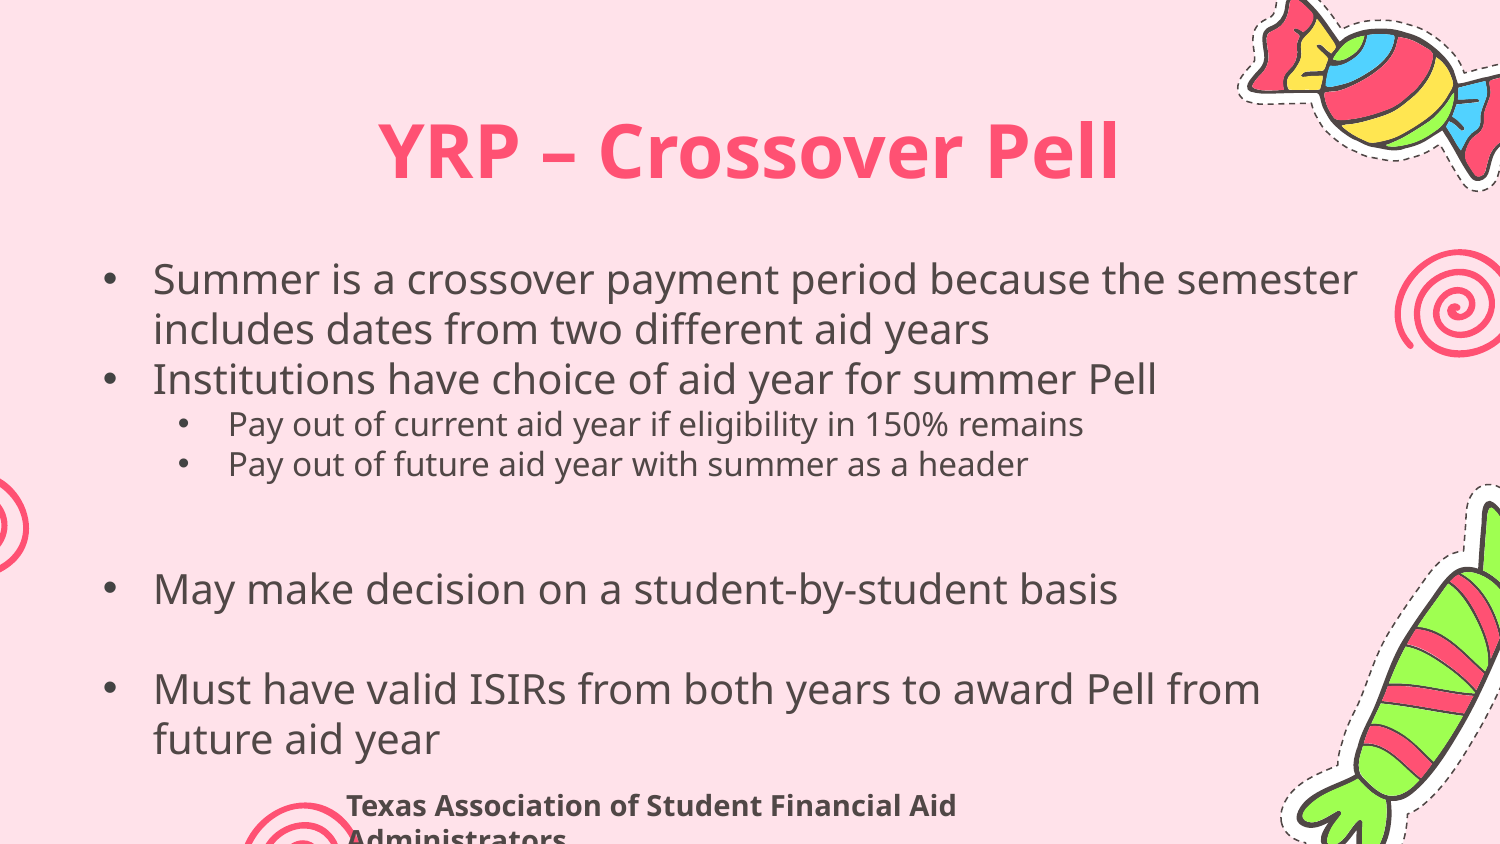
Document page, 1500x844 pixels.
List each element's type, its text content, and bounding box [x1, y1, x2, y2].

list Summer is a crossover payment period because the semester includes dates from two different aid years Institutions have choice of aid year for summer Pell Pay out of current aid year if eligibility in 150% remains Pay out of future aid year with summer as a header May make decision on a student-by-student basis Must have valid ISIRs from both years to award Pell from future aid year [62, 237, 1383, 756]
text_box Texas Association of Student Financial Aid Administrators [331, 779, 1200, 844]
title YRP – Crossover Pell [116, 88, 1383, 197]
